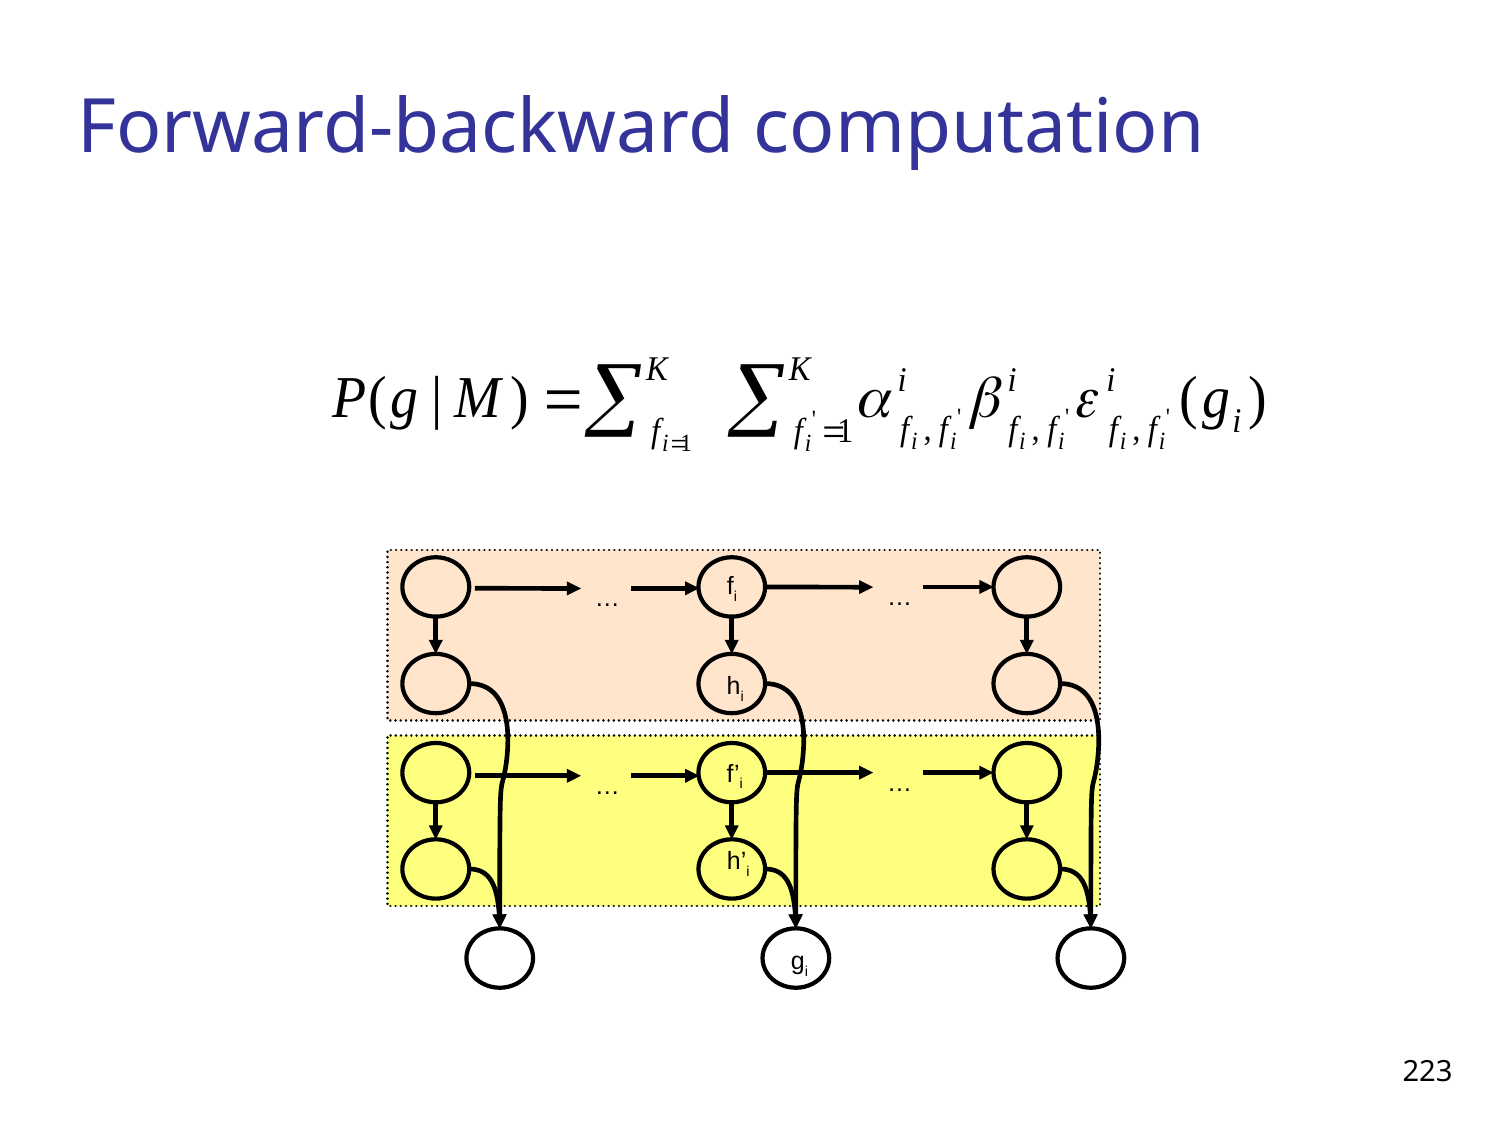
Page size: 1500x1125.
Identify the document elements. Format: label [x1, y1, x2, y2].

text_box [387, 549, 1125, 988]
text_box [321, 343, 1276, 463]
slide_number [1154, 1023, 1468, 1100]
text_box [62, 35, 1450, 175]
